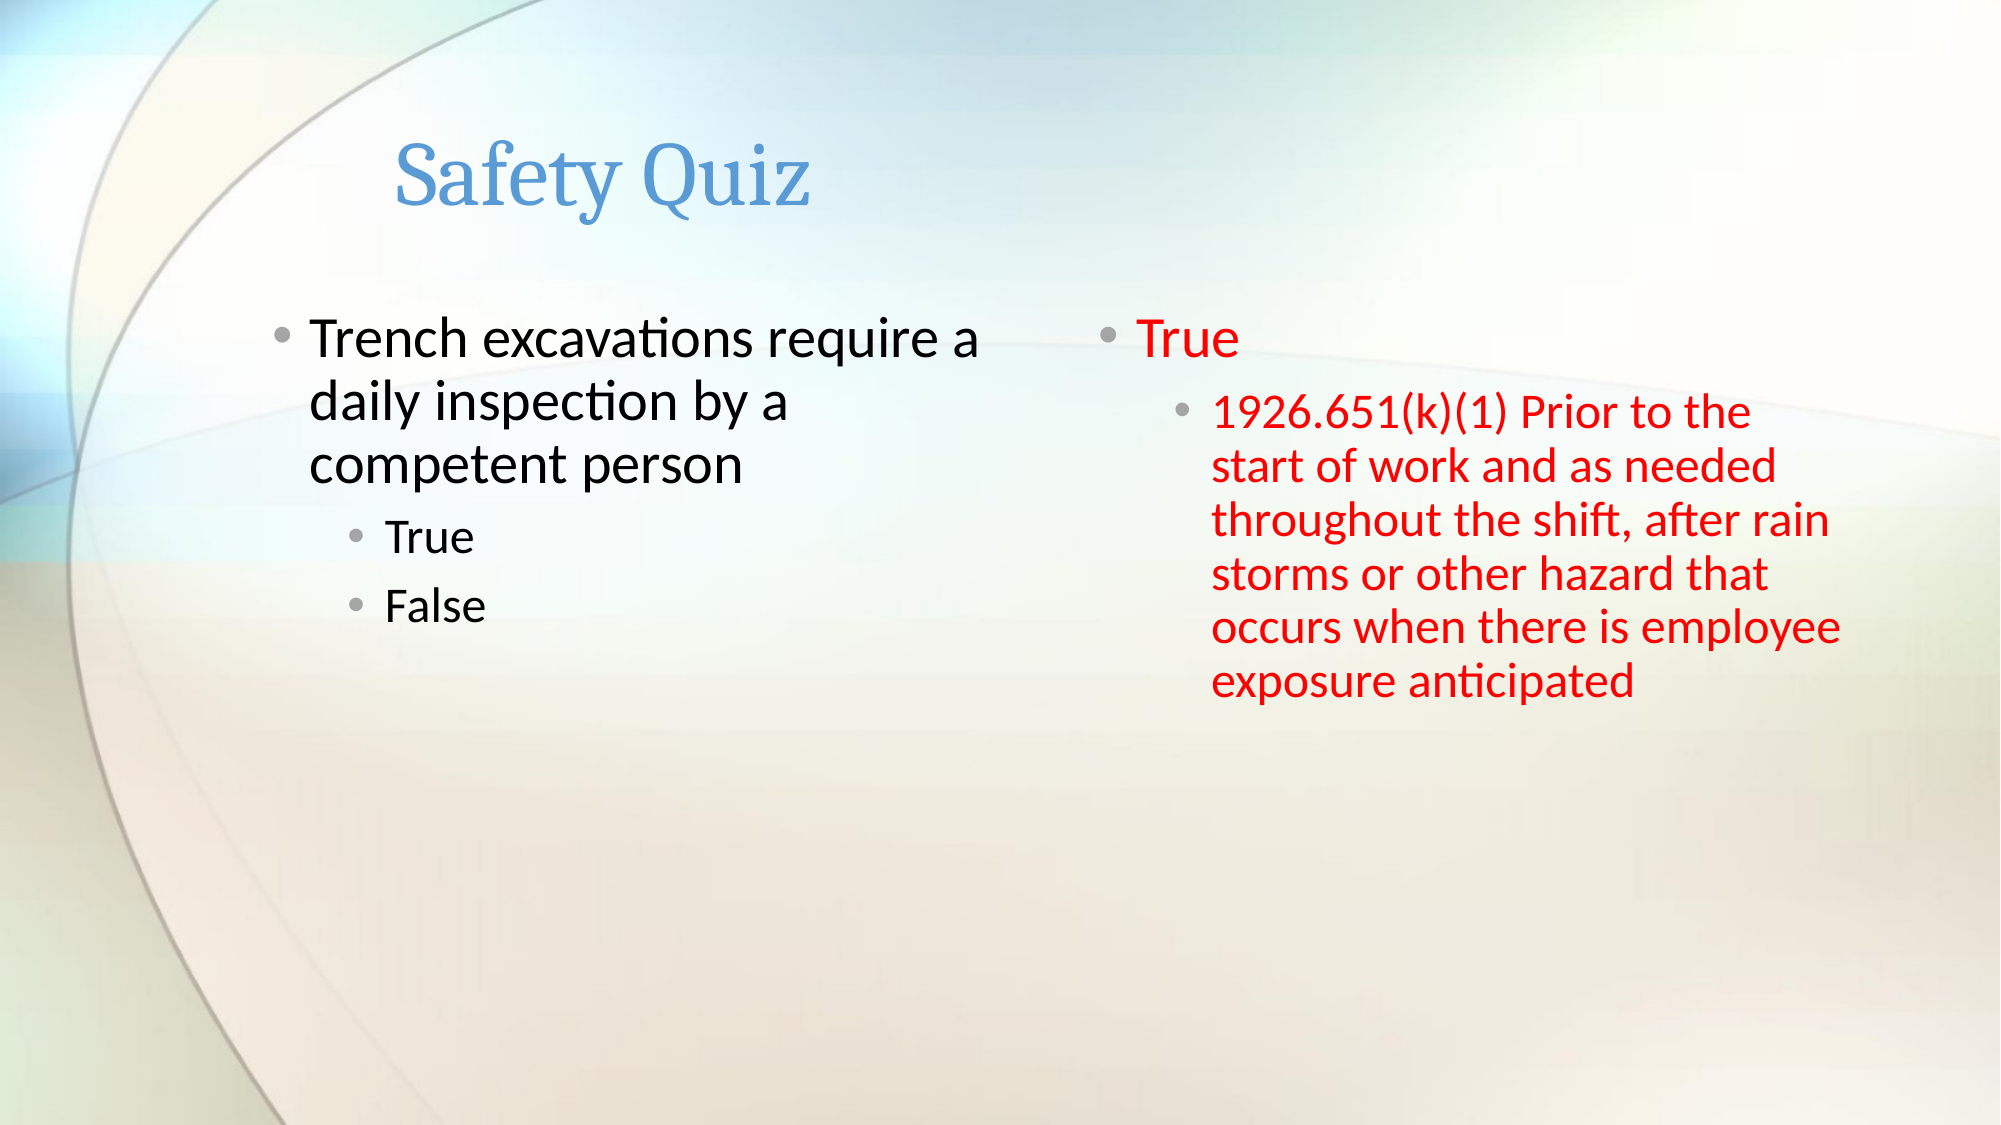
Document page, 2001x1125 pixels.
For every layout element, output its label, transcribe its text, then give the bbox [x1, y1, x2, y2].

list Trench excavations require a daily inspection by a competent person True False [257, 299, 1038, 1014]
title Safety Quiz [381, 59, 1863, 278]
picture [0, 0, 2001, 1125]
list True 1926.651(k)(1) Prior to the start of work and as needed throughout the shift, after rain storms or other hazard that occurs when there is employee exposure anticipated [1083, 299, 1864, 1014]
